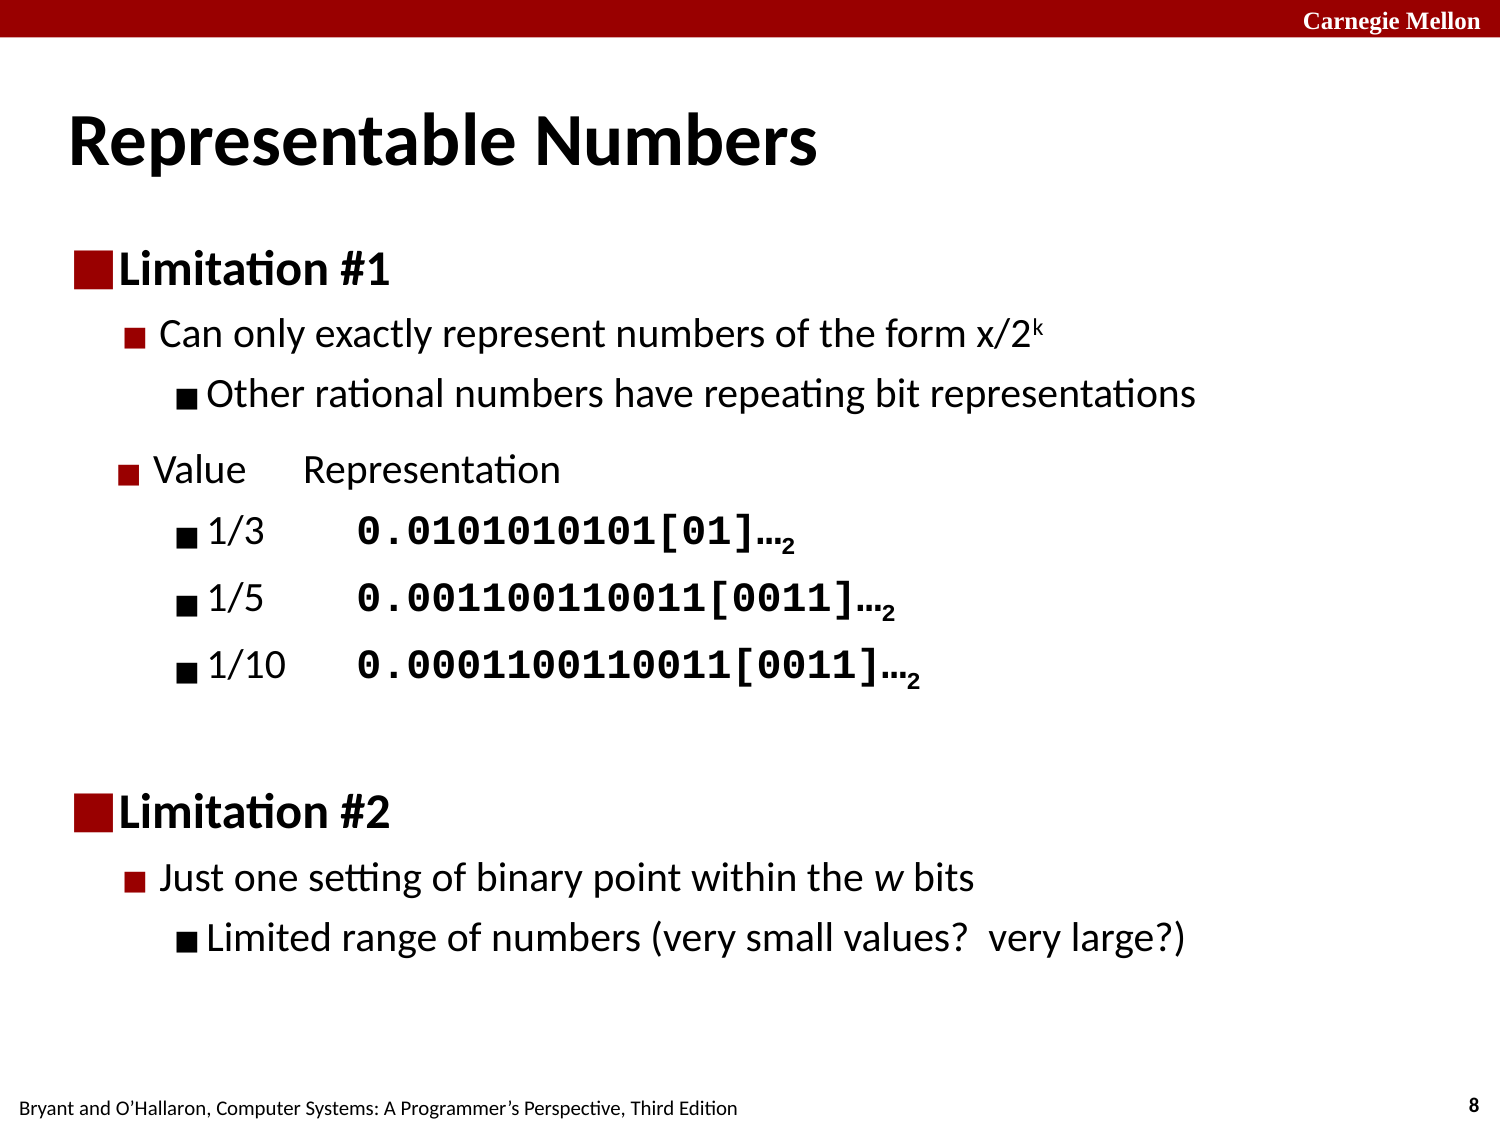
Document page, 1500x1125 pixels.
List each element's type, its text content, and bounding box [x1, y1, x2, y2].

title Representable Numbers [62, 41, 1438, 229]
list Limitation #1 Can only exactly represent numbers of the form x/2k Other rational numbers have repeating bit representations Value Representation 1/3 0.0101010101[01]…2 1/5 0.001100110011[0011]…2 1/10 0.0001100110011[0011]…2 Limitation #2 Just one setting of binary point within the w bits Limited range of numbers (very small values? very large?) [62, 229, 1438, 1121]
